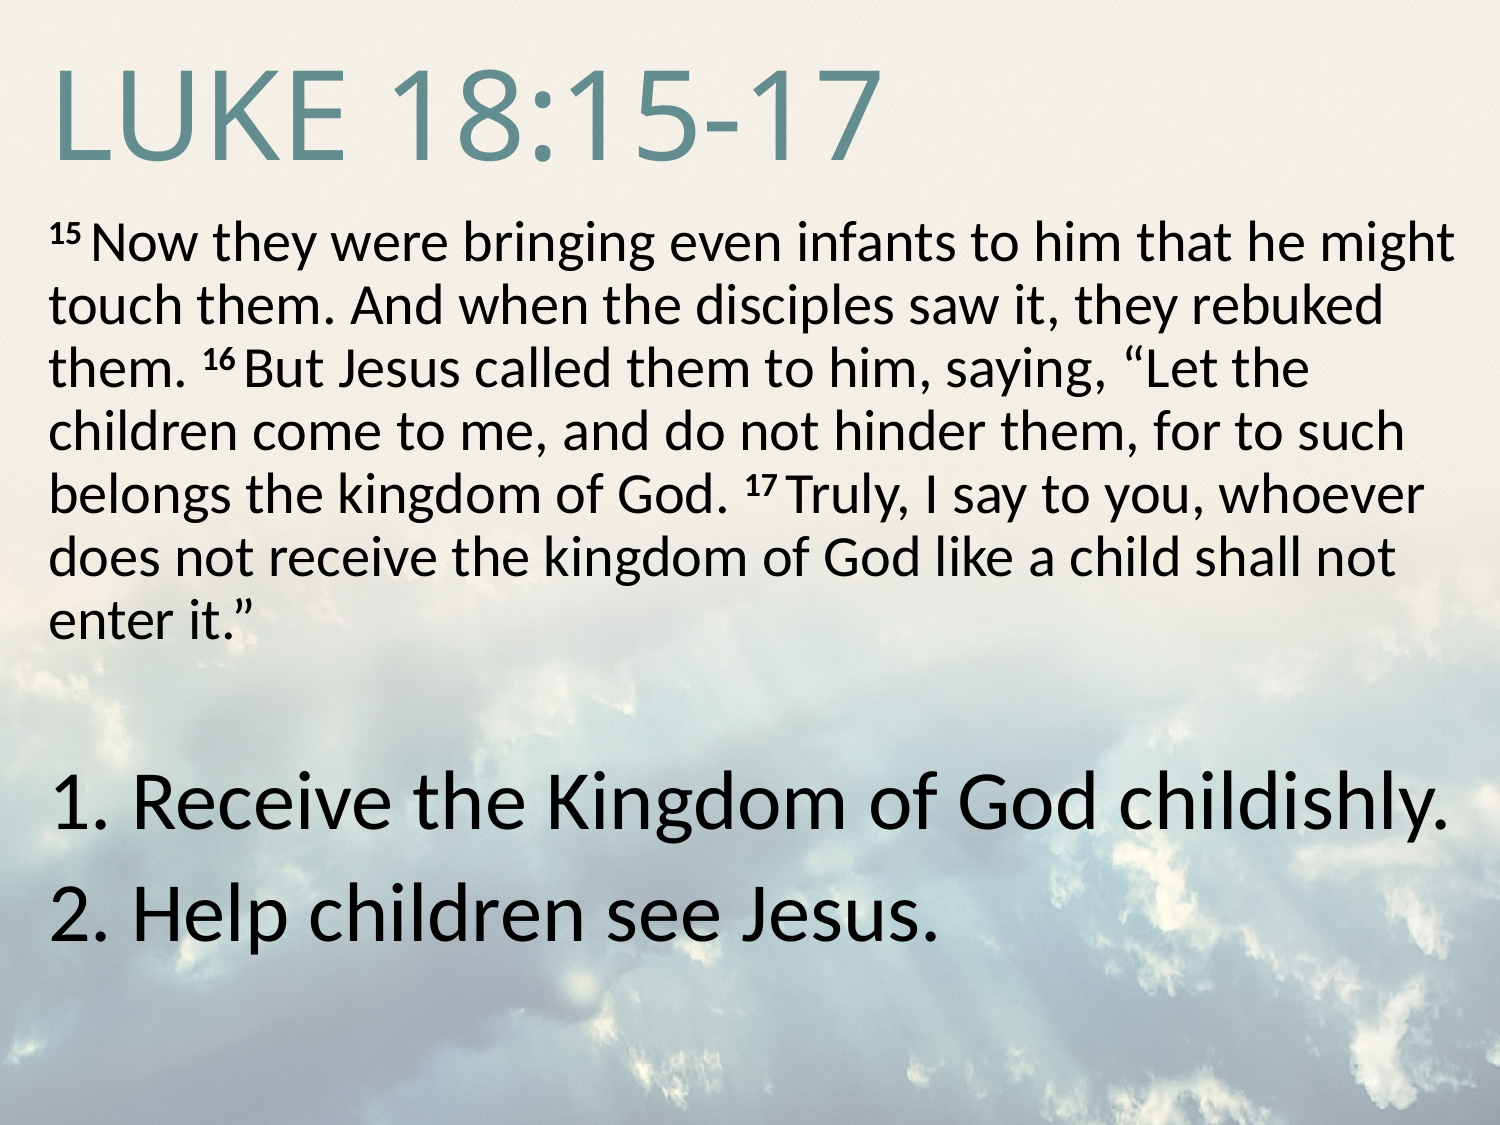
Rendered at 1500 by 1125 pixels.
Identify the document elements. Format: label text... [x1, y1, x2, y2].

title Luke 18:15-17 [33, 10, 1482, 229]
list 15 Now they were bringing even infants to him that he might touch them. And when the disciples saw it, they rebuked them. 16 But Jesus called them to him, saying, “Let the children come to me, and do not hinder them, for to such belongs the kingdom of God. 17 Truly, I say to you, whoever does not receive the kingdom of God like a child shall not enter it.” 1. Receive the Kingdom of God childishly. 2. Help children see Jesus. [33, 204, 1479, 1056]
picture [0, 0, 1500, 1125]
